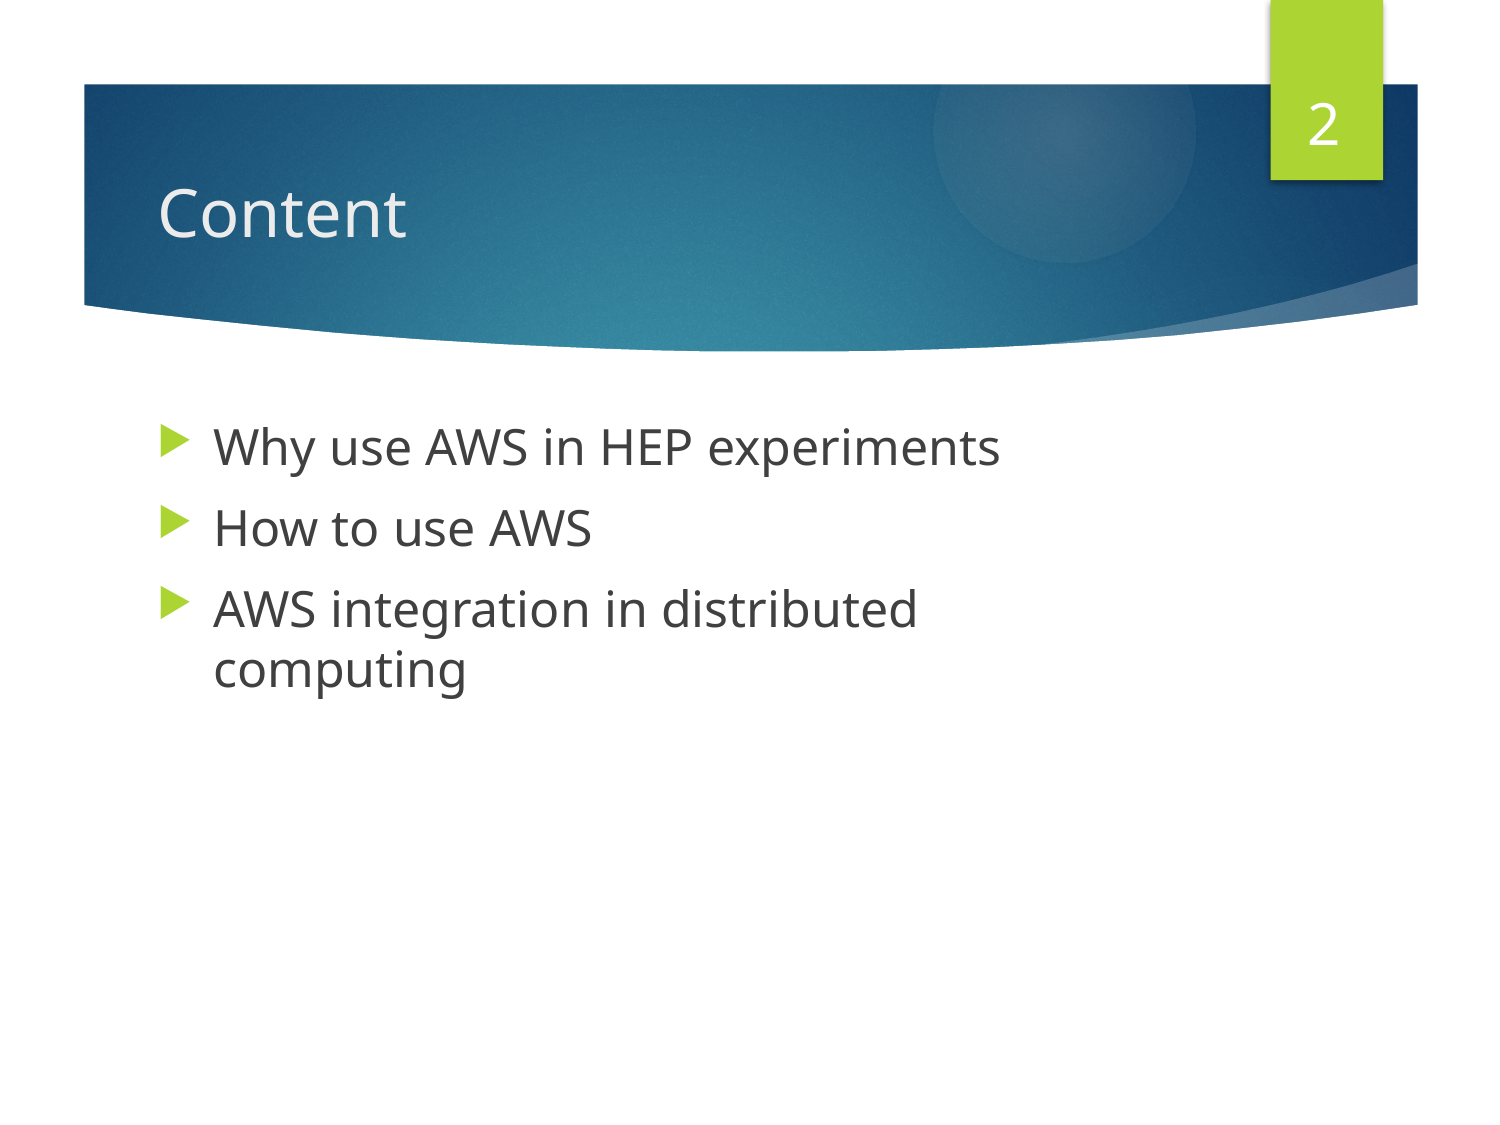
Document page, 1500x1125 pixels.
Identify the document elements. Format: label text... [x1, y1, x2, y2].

slide_number 2 [1259, 48, 1390, 175]
title Content [142, 152, 1183, 269]
list Why use AWS in HEP experiments How to use AWS AWS integration in distributed computing [142, 408, 1183, 988]
